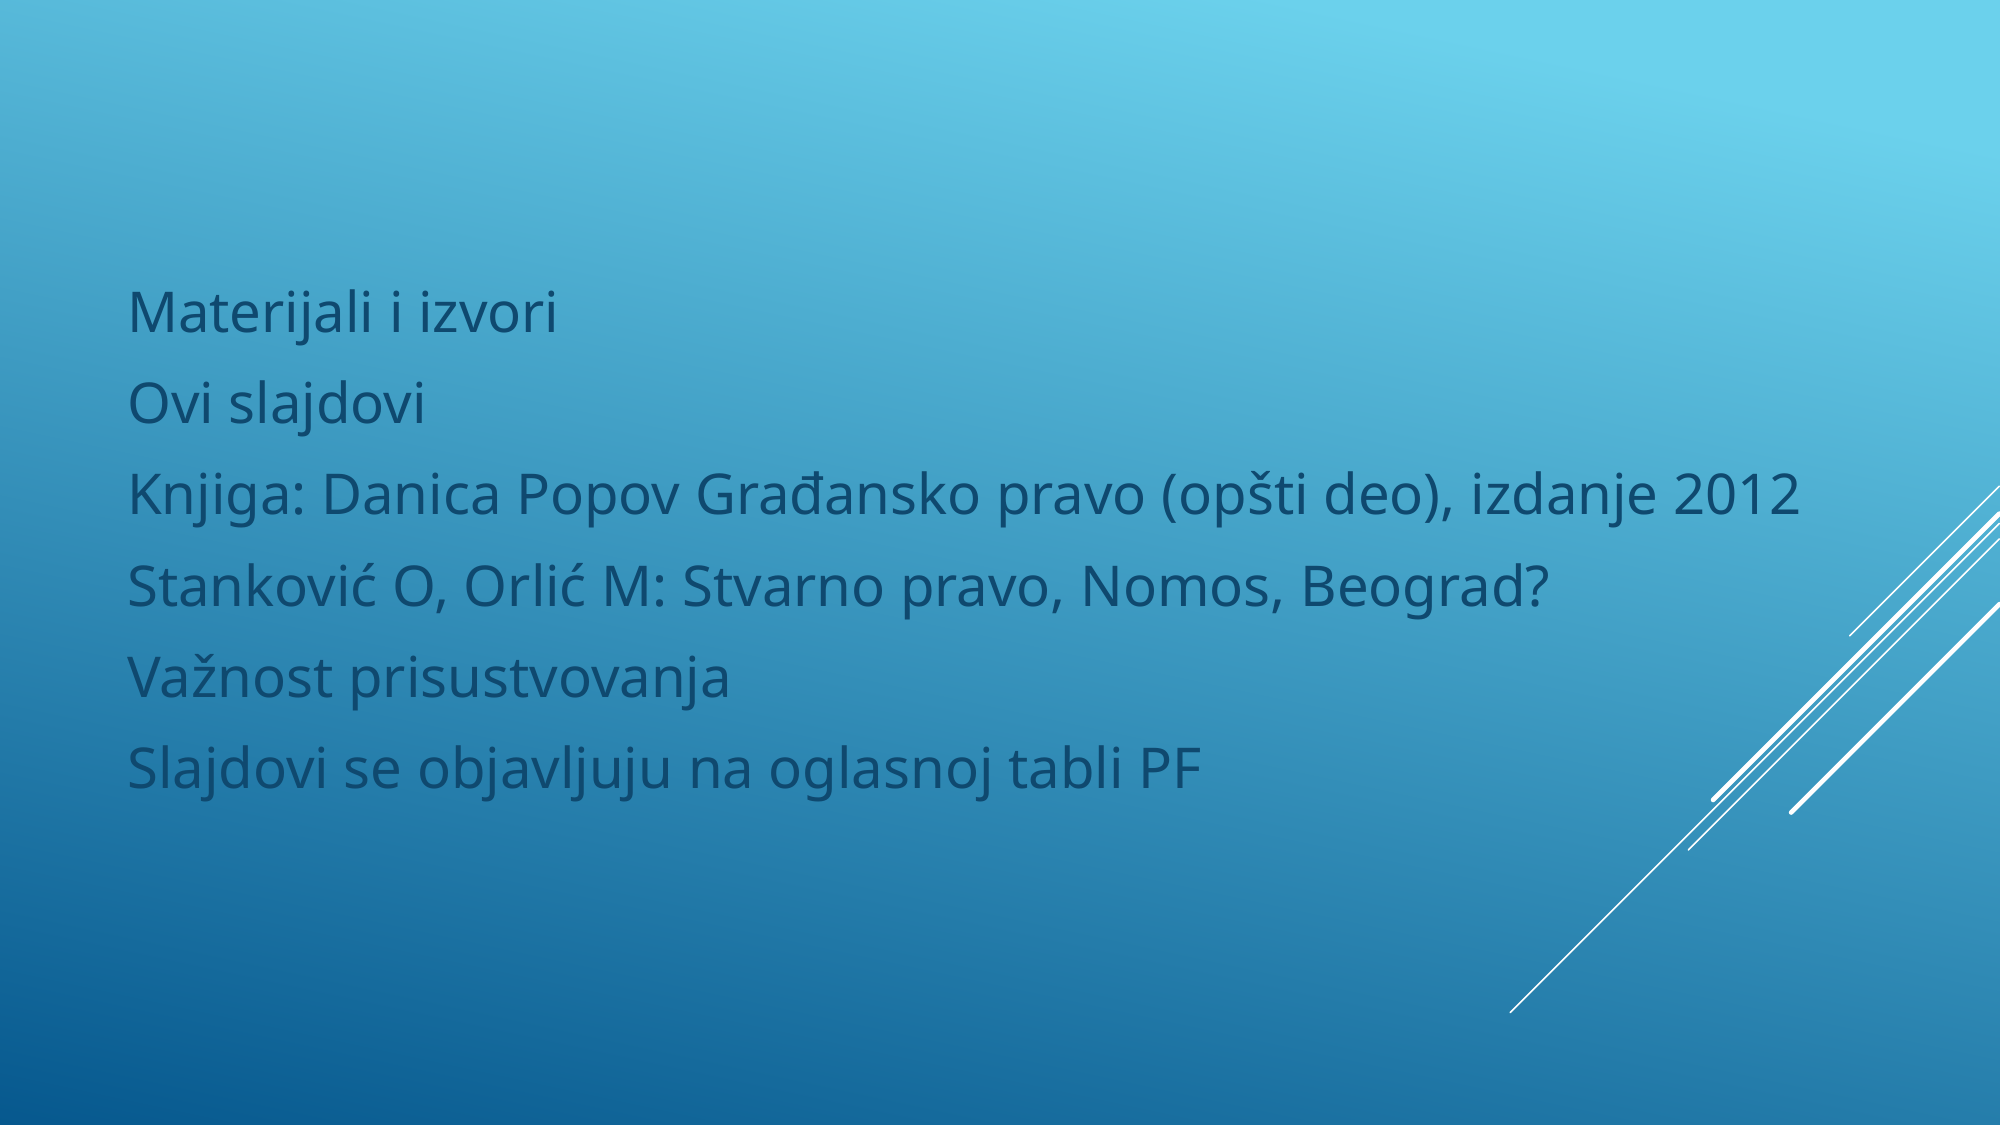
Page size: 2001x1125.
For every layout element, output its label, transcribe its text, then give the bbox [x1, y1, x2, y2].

list Materijali i izvori Ovi slajdovi Knjiga: Danica Popov Građansko pravo (opšti deo), izdanje 2012 Stanković O, Orlić M: Stvarno pravo, Nomos, Beograd? Važnost prisustvovanja Slajdovi se objavljuju na oglasnoj tabli PF [112, 41, 1925, 1035]
